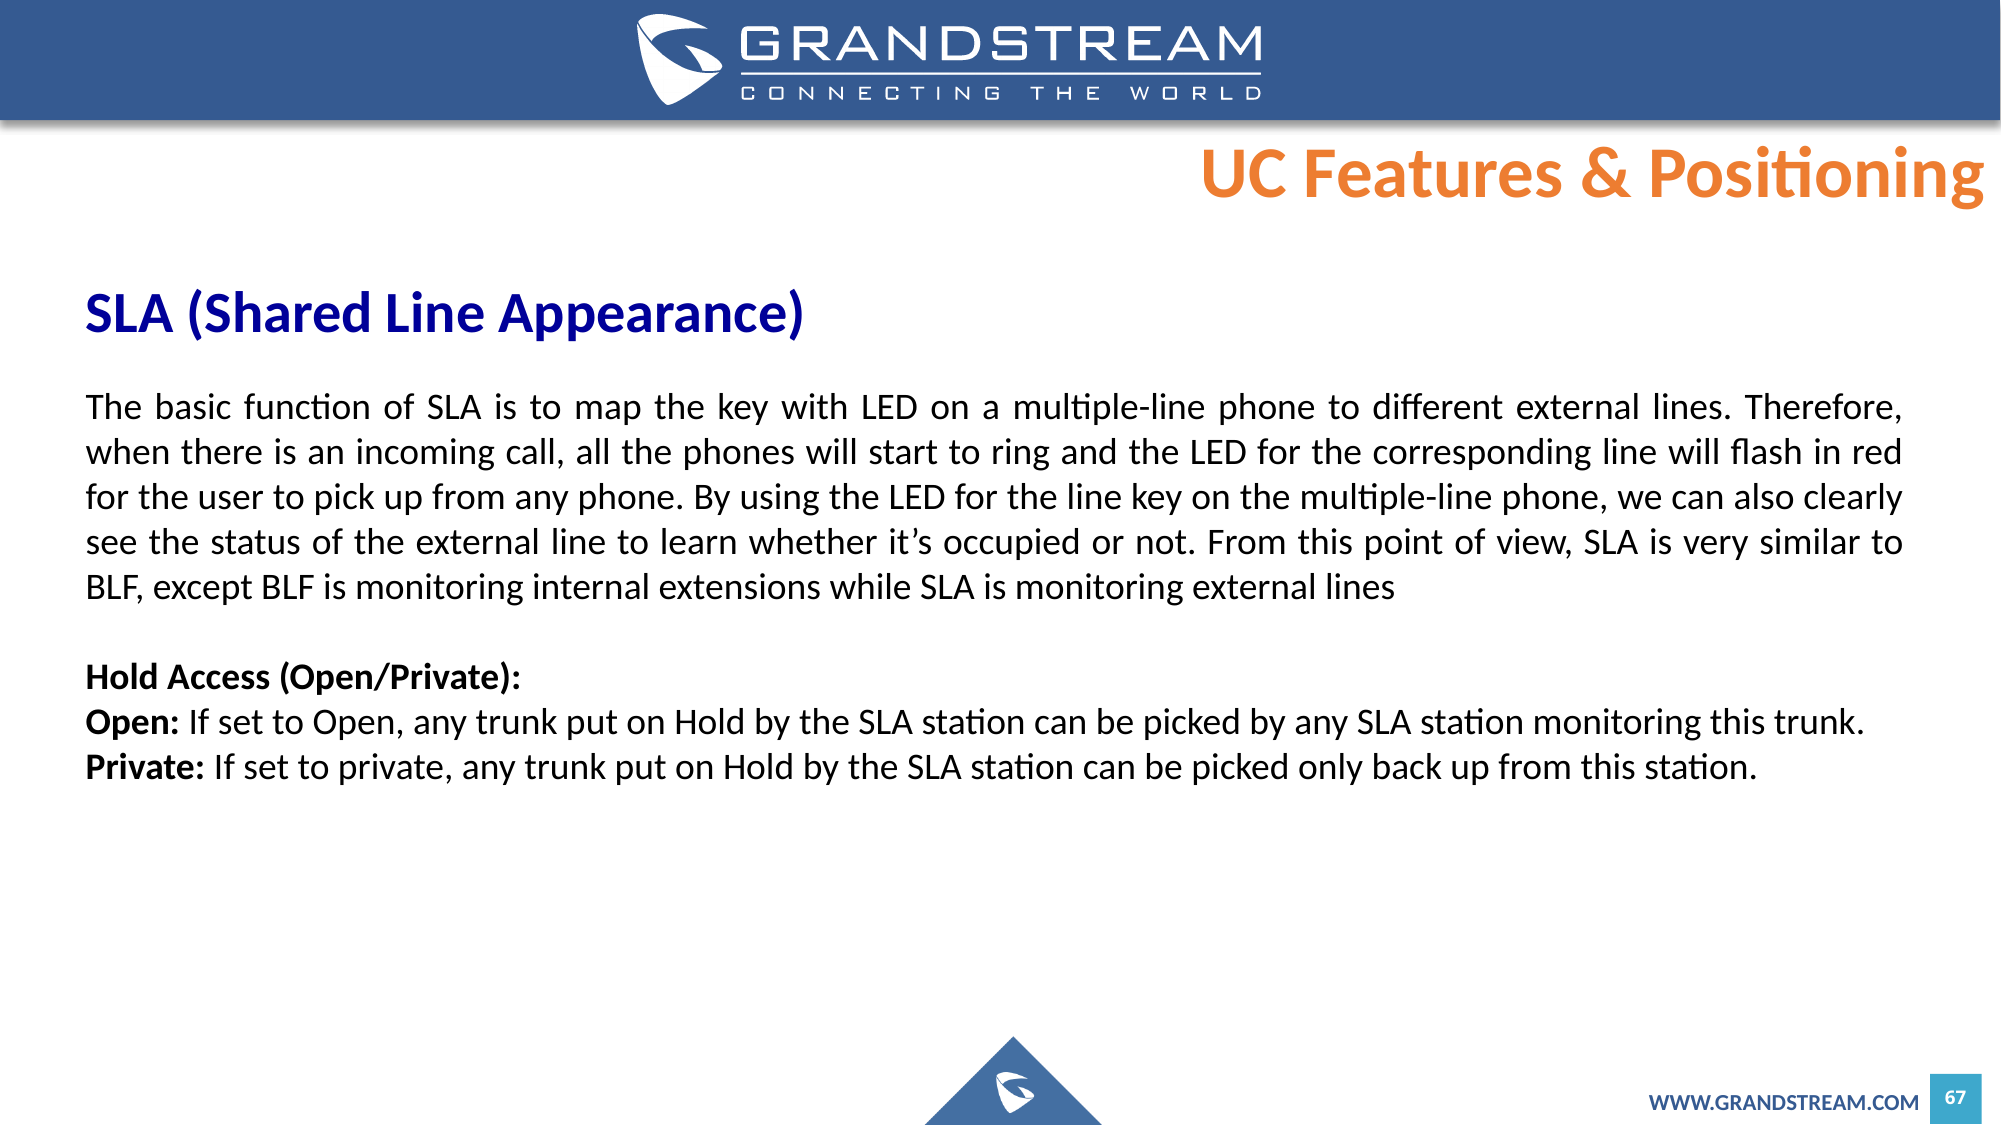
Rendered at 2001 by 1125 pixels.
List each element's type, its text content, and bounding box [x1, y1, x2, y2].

text_box The basic function of SLA is to map the key with LED on a multiple-line phone to different external lines. Therefore, when there is an incoming call, all the phones will start to ring and the LED for the corresponding line will flash in red for the user to pick up from any phone. By using the LED for the line key on the multiple-line phone, we can also clearly see the status of the external line to learn whether it’s occupied or not. From this point of view, SLA is very similar to BLF, except BLF is monitoring internal extensions while SLA is monitoring external lines Hold Access (Open/Private): Open: If set to Open, any trunk put on Hold by the SLA station can be picked by any SLA station monitoring this trunk. Private: If set to private, any trunk put on Hold by the SLA station can be picked only back up from this station. [70, 374, 1921, 840]
picture [637, 14, 1261, 105]
text_box UC Features & Positioning [0, 117, 2000, 220]
text_box SLA (Shared Line Appearance) [70, 232, 1163, 333]
